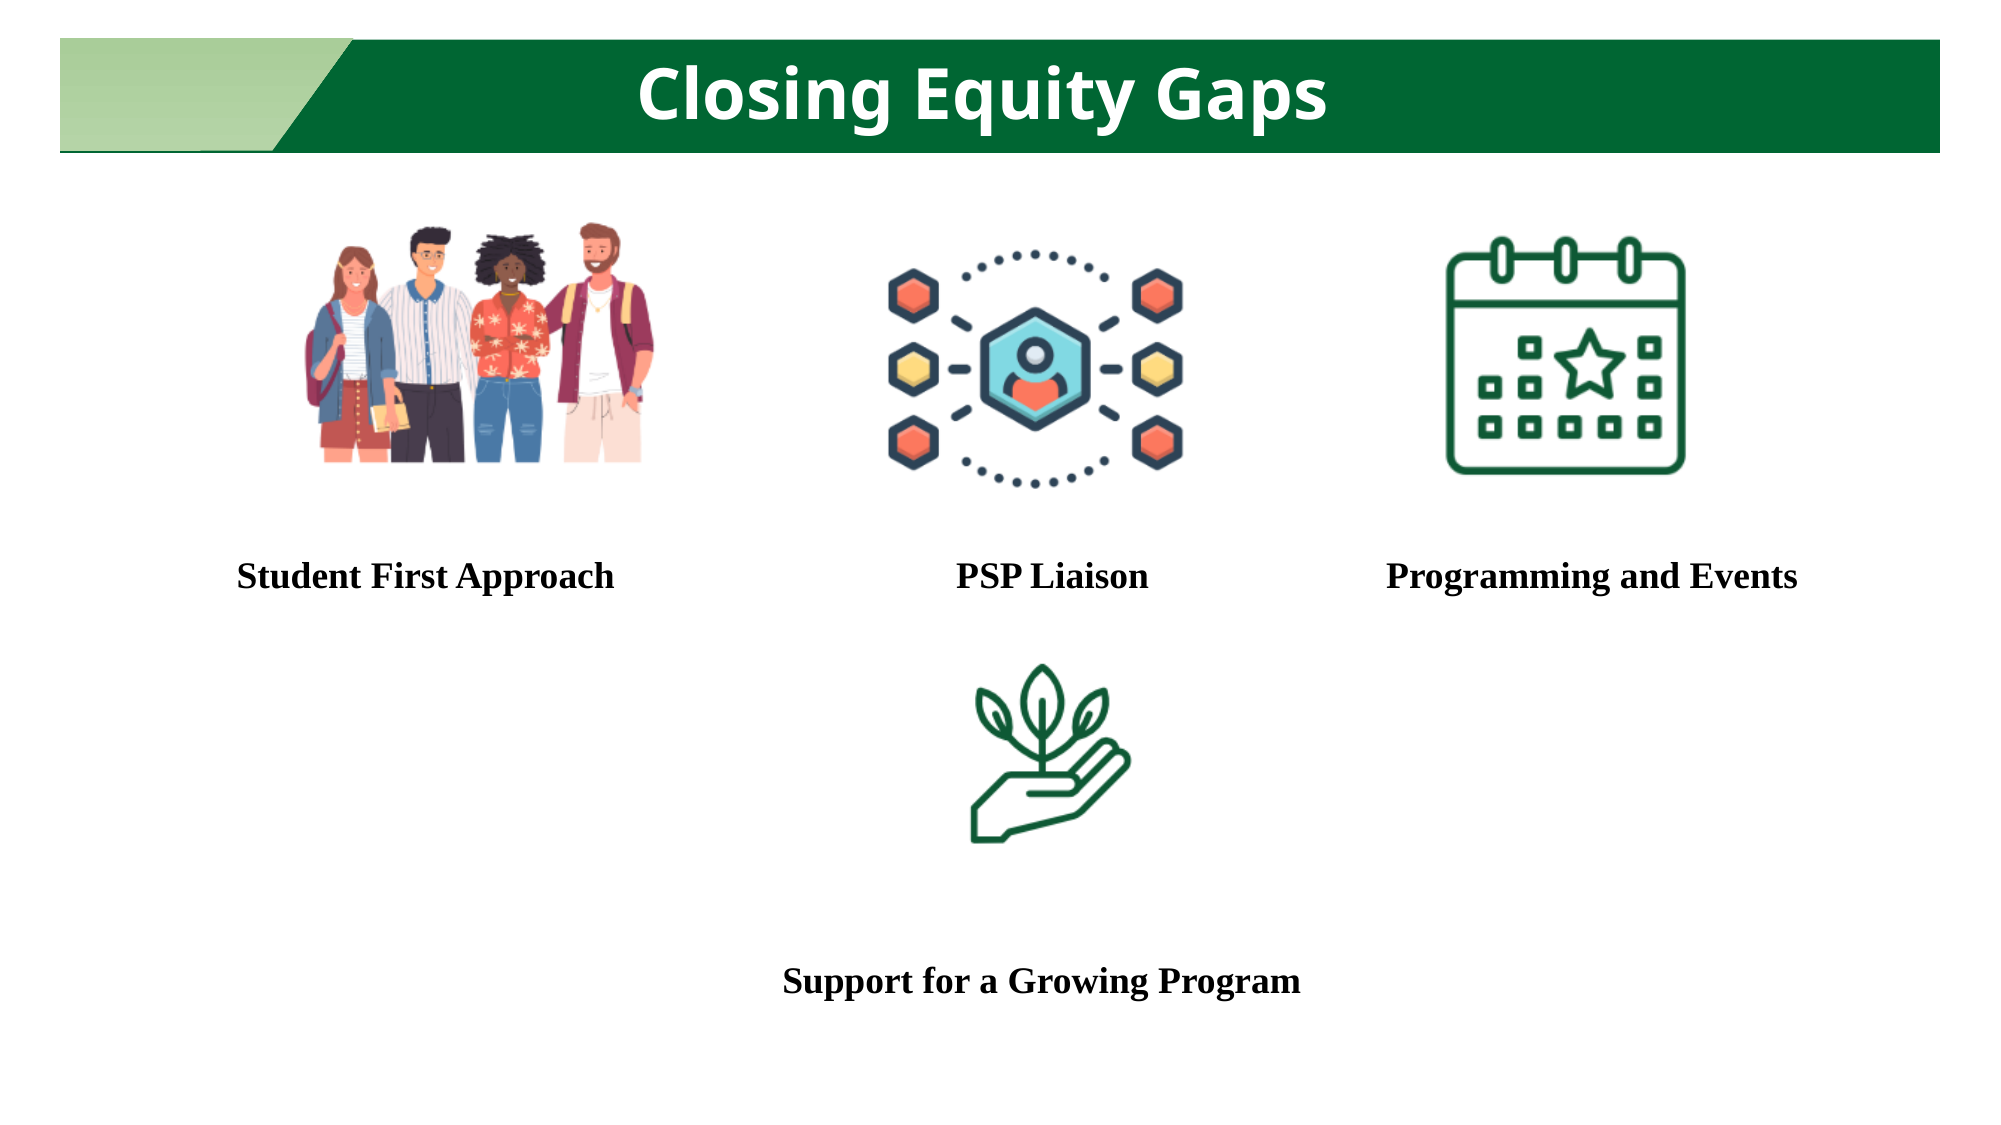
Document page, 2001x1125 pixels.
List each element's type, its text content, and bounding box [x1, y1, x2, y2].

picture [895, 633, 1173, 913]
text_box Closing Equity Gaps [282, 52, 1846, 140]
picture [846, 212, 1229, 539]
picture [1391, 209, 1752, 537]
list Student First Approach PSP Liaison Programming and Events Support for a Growing Program [60, 236, 2000, 1047]
picture [293, 166, 676, 531]
text_box [59, 36, 355, 152]
text_box [59, 39, 1941, 154]
